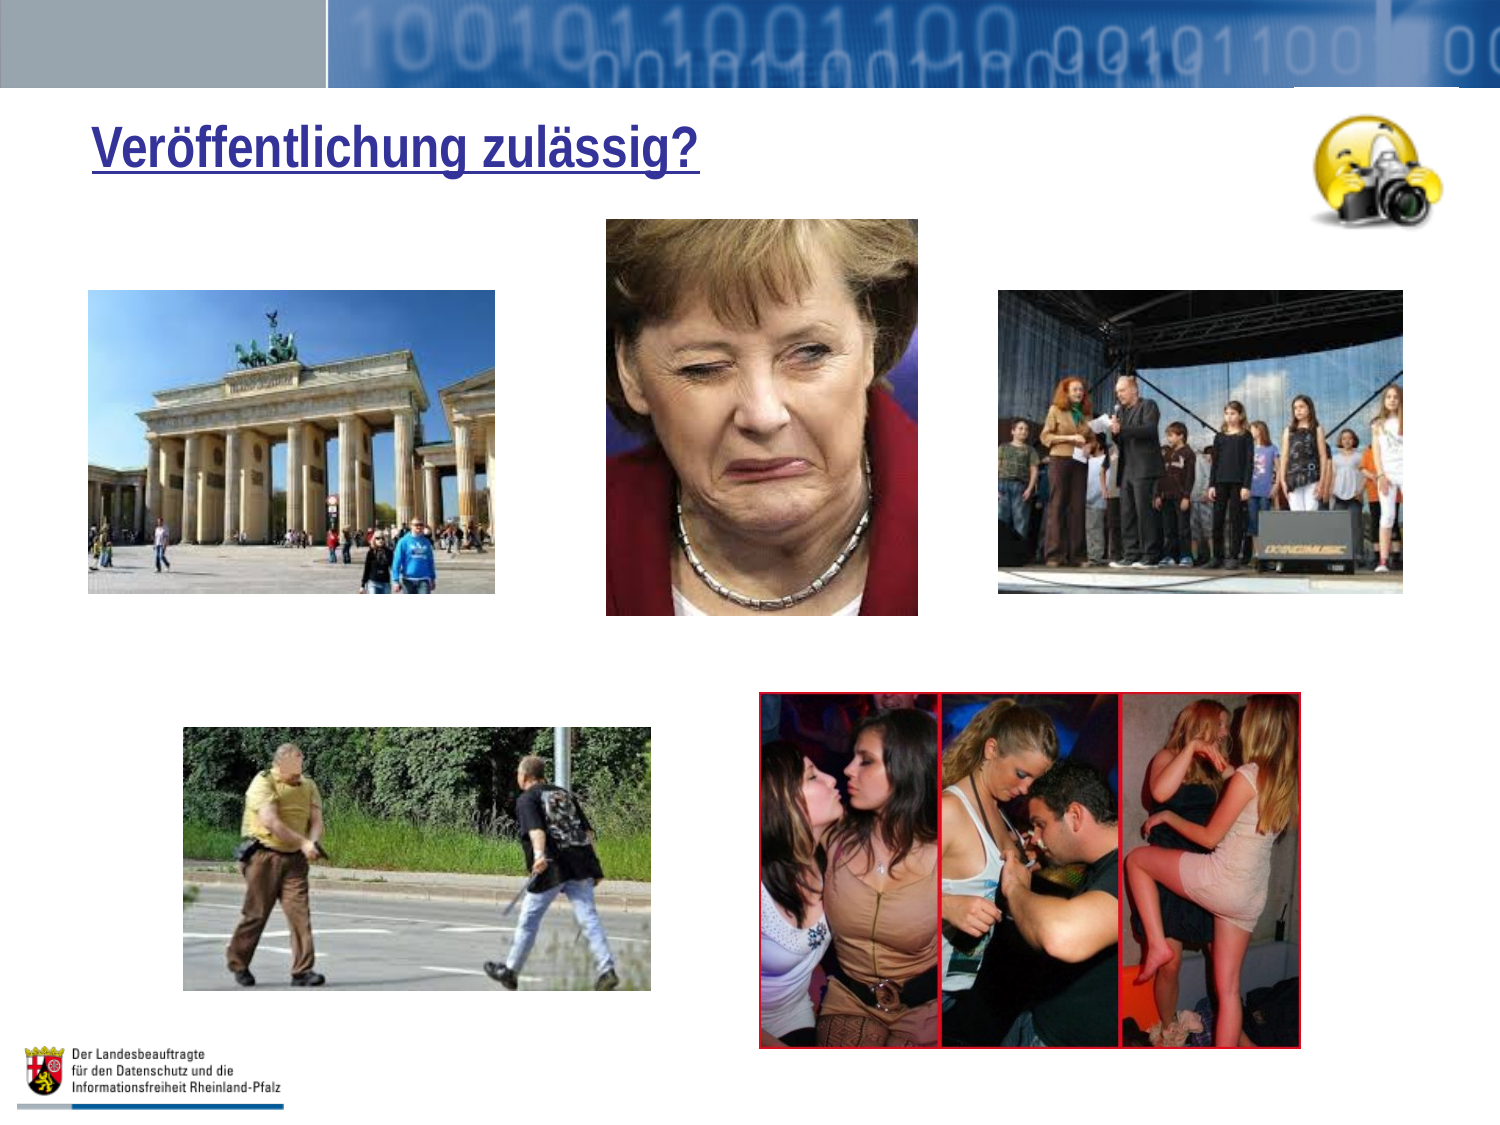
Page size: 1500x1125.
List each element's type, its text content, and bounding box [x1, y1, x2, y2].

picture [88, 290, 495, 594]
picture [758, 692, 1301, 1050]
picture [17, 1046, 284, 1110]
title Veröffentlichung zulässig? [76, 101, 1427, 290]
picture [997, 290, 1404, 594]
picture [605, 219, 918, 616]
picture [0, 0, 1500, 253]
picture [182, 727, 651, 991]
